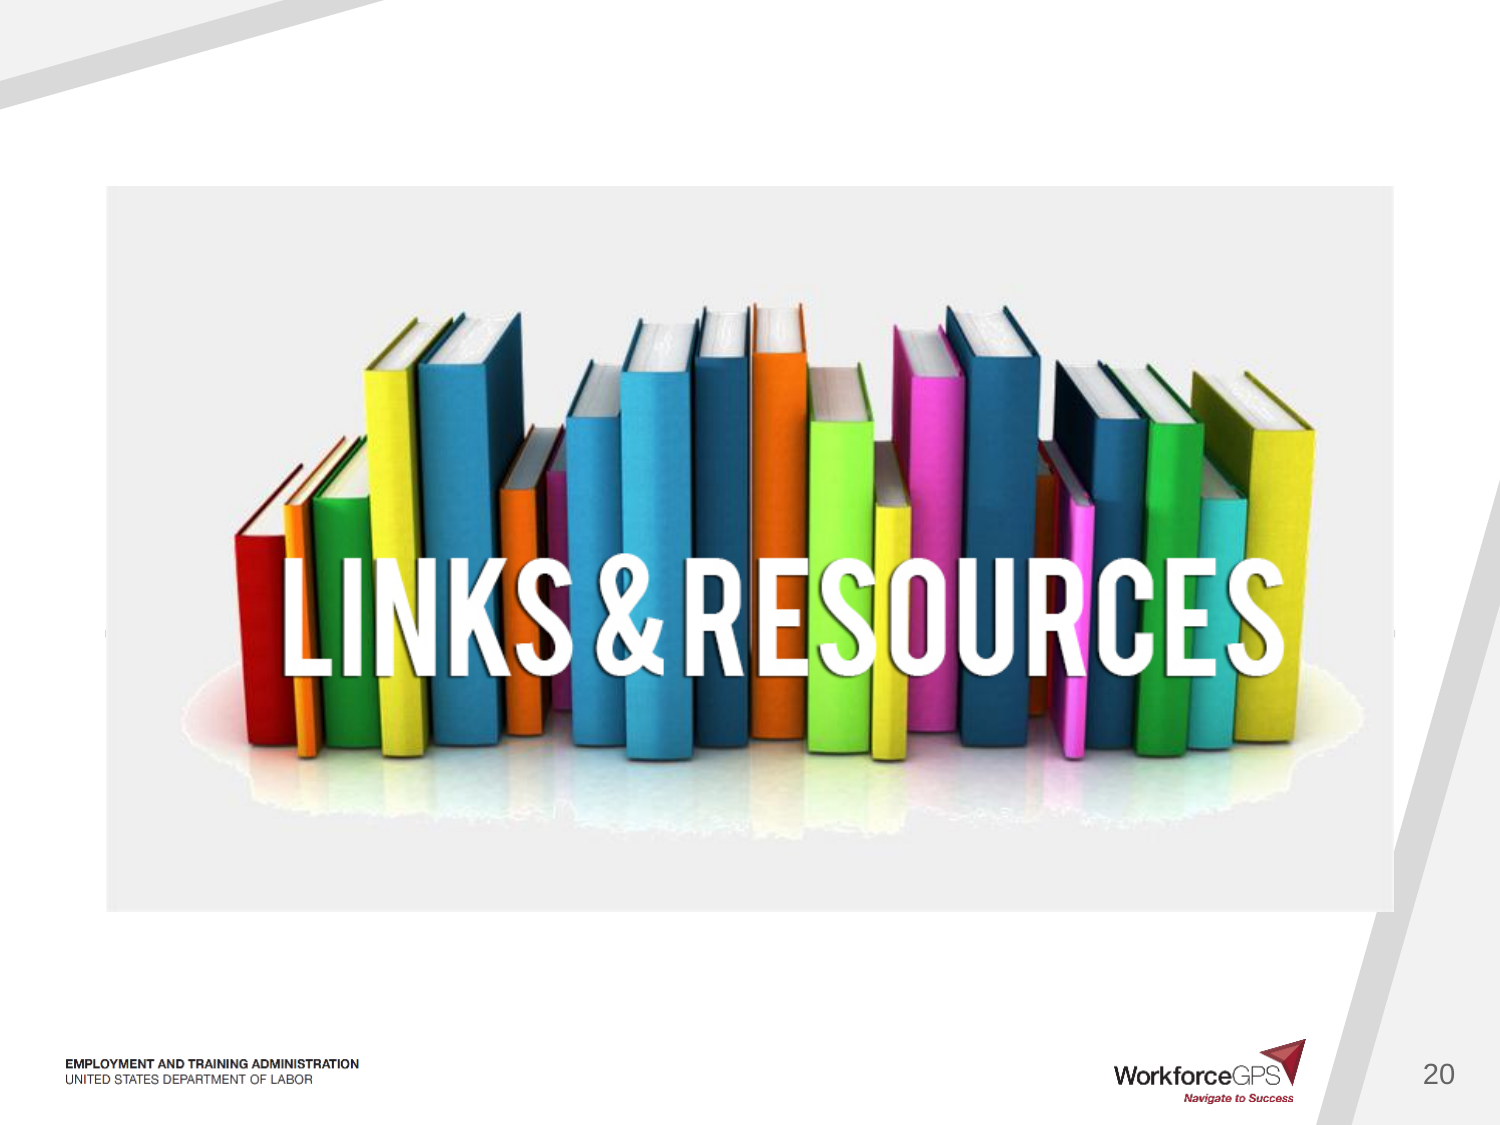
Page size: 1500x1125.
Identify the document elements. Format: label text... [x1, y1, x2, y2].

picture [1112, 1038, 1308, 1105]
picture [59, 1053, 370, 1092]
picture [106, 186, 1394, 912]
slide_number 20 [1260, 1042, 1471, 1103]
